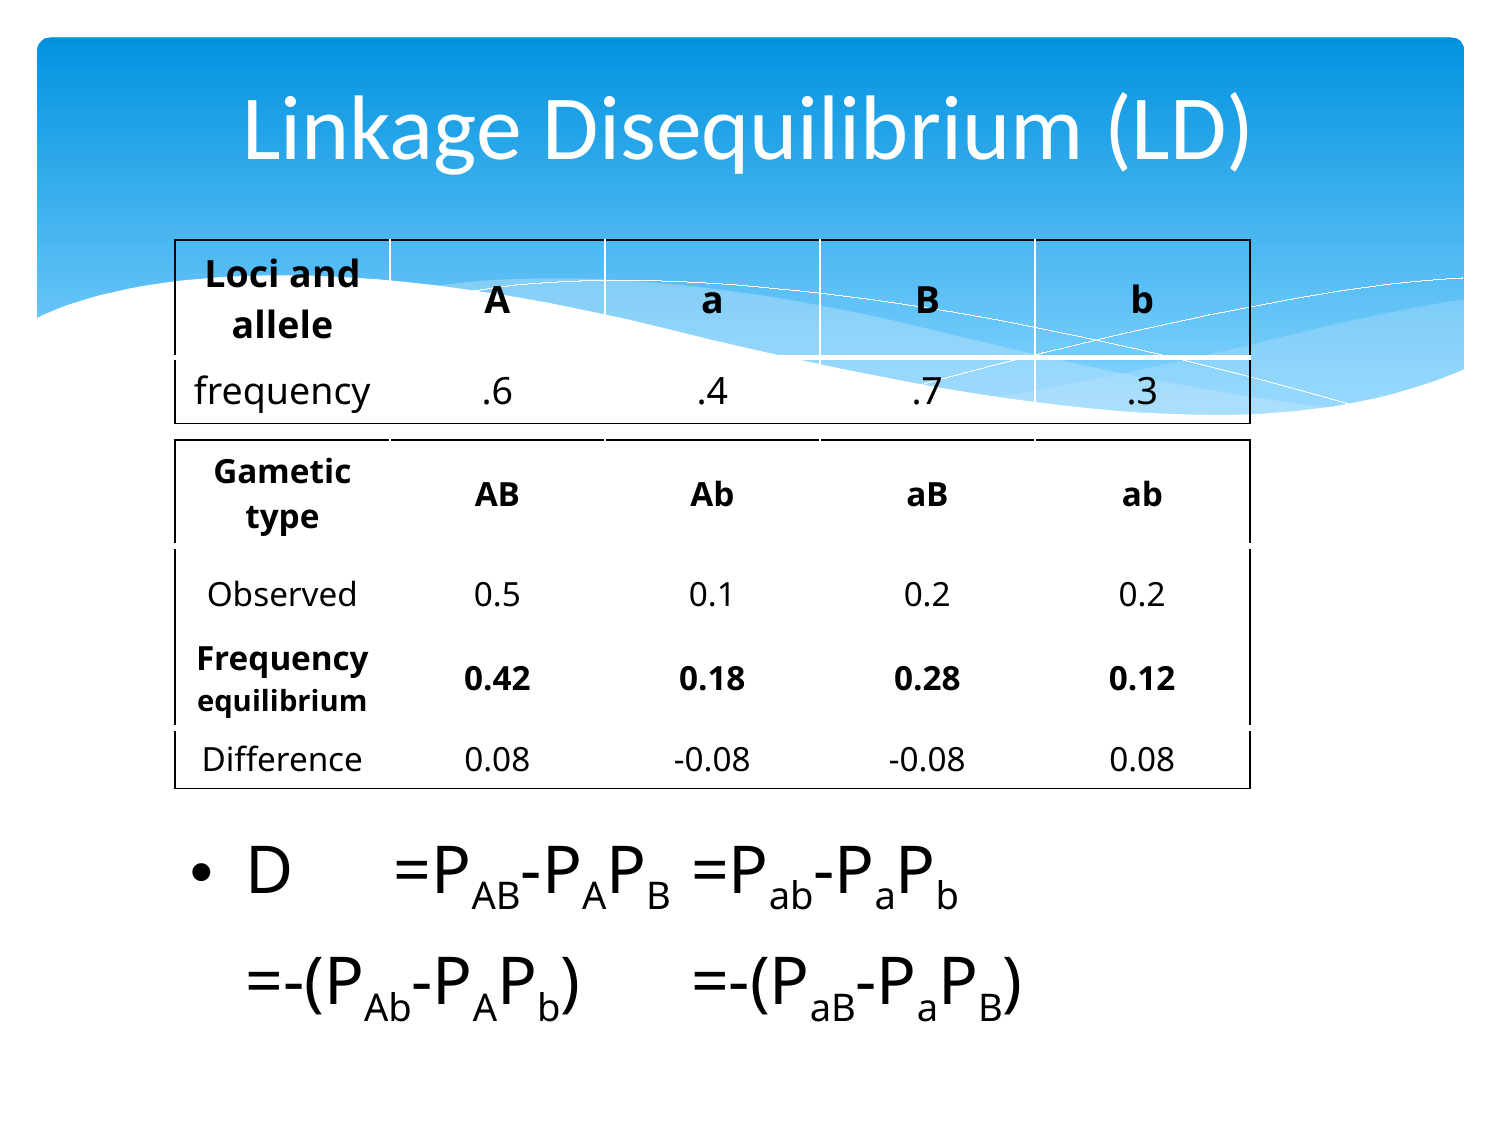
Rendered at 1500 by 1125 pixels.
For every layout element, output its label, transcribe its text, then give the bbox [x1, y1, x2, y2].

table_cell 0.5 [391, 549, 604, 627]
table_header Loci and allele [176, 241, 389, 355]
table_cell Observed [176, 549, 389, 627]
table_cell Difference [176, 731, 389, 788]
title Linkage Disequilibrium (LD) [73, 37, 1424, 209]
table_header 0.42 [391, 629, 604, 725]
table_cell 0.08 [391, 731, 604, 788]
table_cell frequency [176, 360, 389, 423]
table_header AB [391, 441, 604, 543]
table_cell 0.2 [1036, 549, 1249, 627]
table_header B [821, 241, 1034, 355]
table_header Frequency equilibrium [176, 629, 389, 725]
table_header 0.28 [821, 629, 1034, 725]
table_cell 0.08 [1036, 731, 1249, 788]
text_box D =PAB-PAPB =Pab-PaPb =-(PAb-PAPb) =-(PaB-PaPB) [174, 815, 1250, 1041]
table_cell -0.08 [606, 731, 819, 788]
table_header a [606, 241, 819, 355]
table_cell .4 [606, 360, 819, 423]
table_header ab [1036, 441, 1249, 543]
table_cell .7 [821, 360, 1034, 423]
table_header Ab [606, 441, 819, 543]
table_cell 0.1 [606, 549, 819, 627]
table_header 0.18 [606, 629, 819, 725]
table_header 0.12 [1036, 629, 1249, 725]
table_header Gametic type [176, 441, 389, 543]
table_cell -0.08 [821, 731, 1034, 788]
table_cell .6 [391, 360, 604, 423]
table_header A [391, 241, 604, 355]
table_header b [1036, 241, 1249, 355]
table_header aB [821, 441, 1034, 543]
table_cell .3 [1036, 360, 1249, 423]
table_cell 0.2 [821, 549, 1034, 627]
